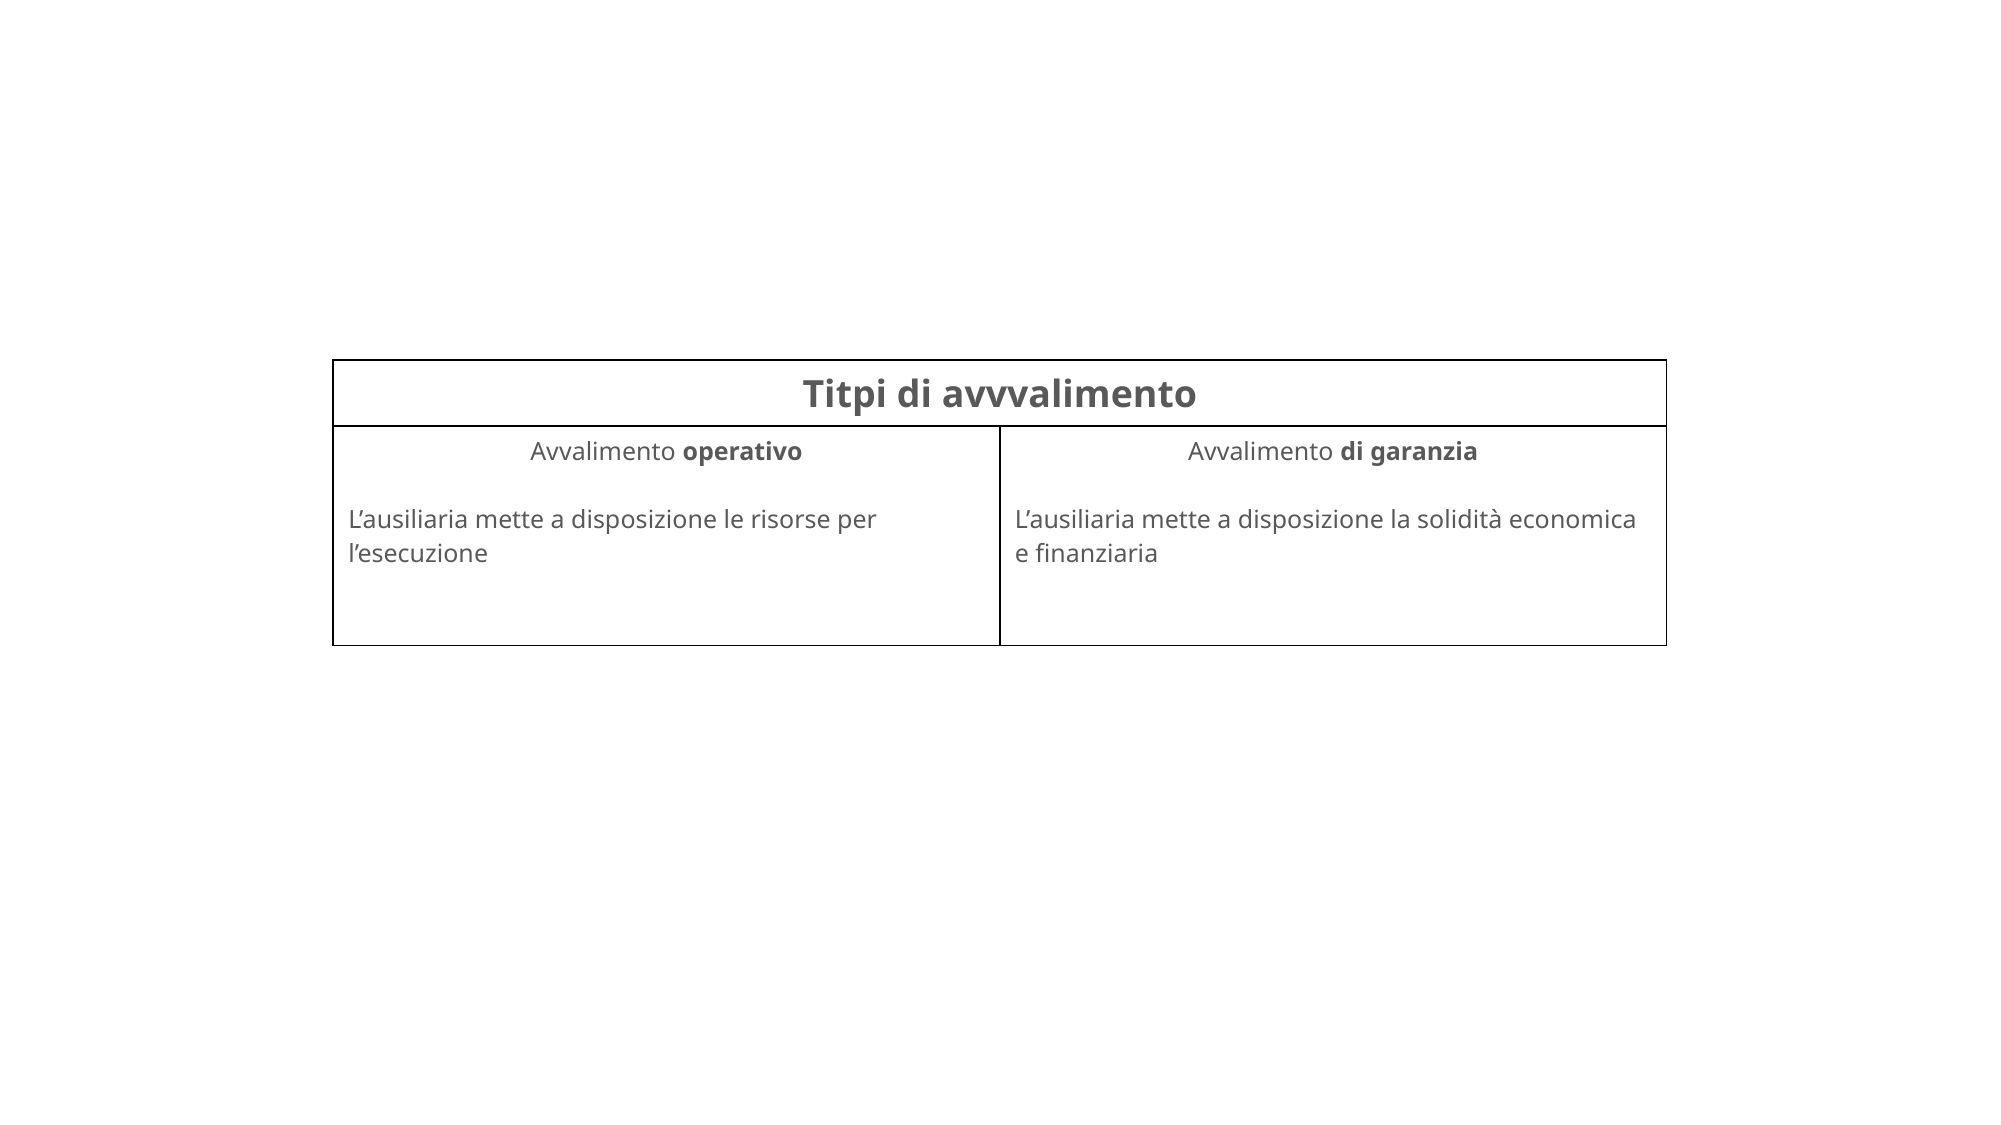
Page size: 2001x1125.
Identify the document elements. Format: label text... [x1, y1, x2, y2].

table_cell Avvalimento operativo L’ausiliaria mette a disposizione le risorse per l’esecuzione [334, 427, 999, 645]
table_cell Avvalimento di garanzia L’ausiliaria mette a disposizione la solidità economica e finanziaria [1001, 427, 1666, 645]
table_header Titpi di avvvalimento [334, 361, 1666, 425]
